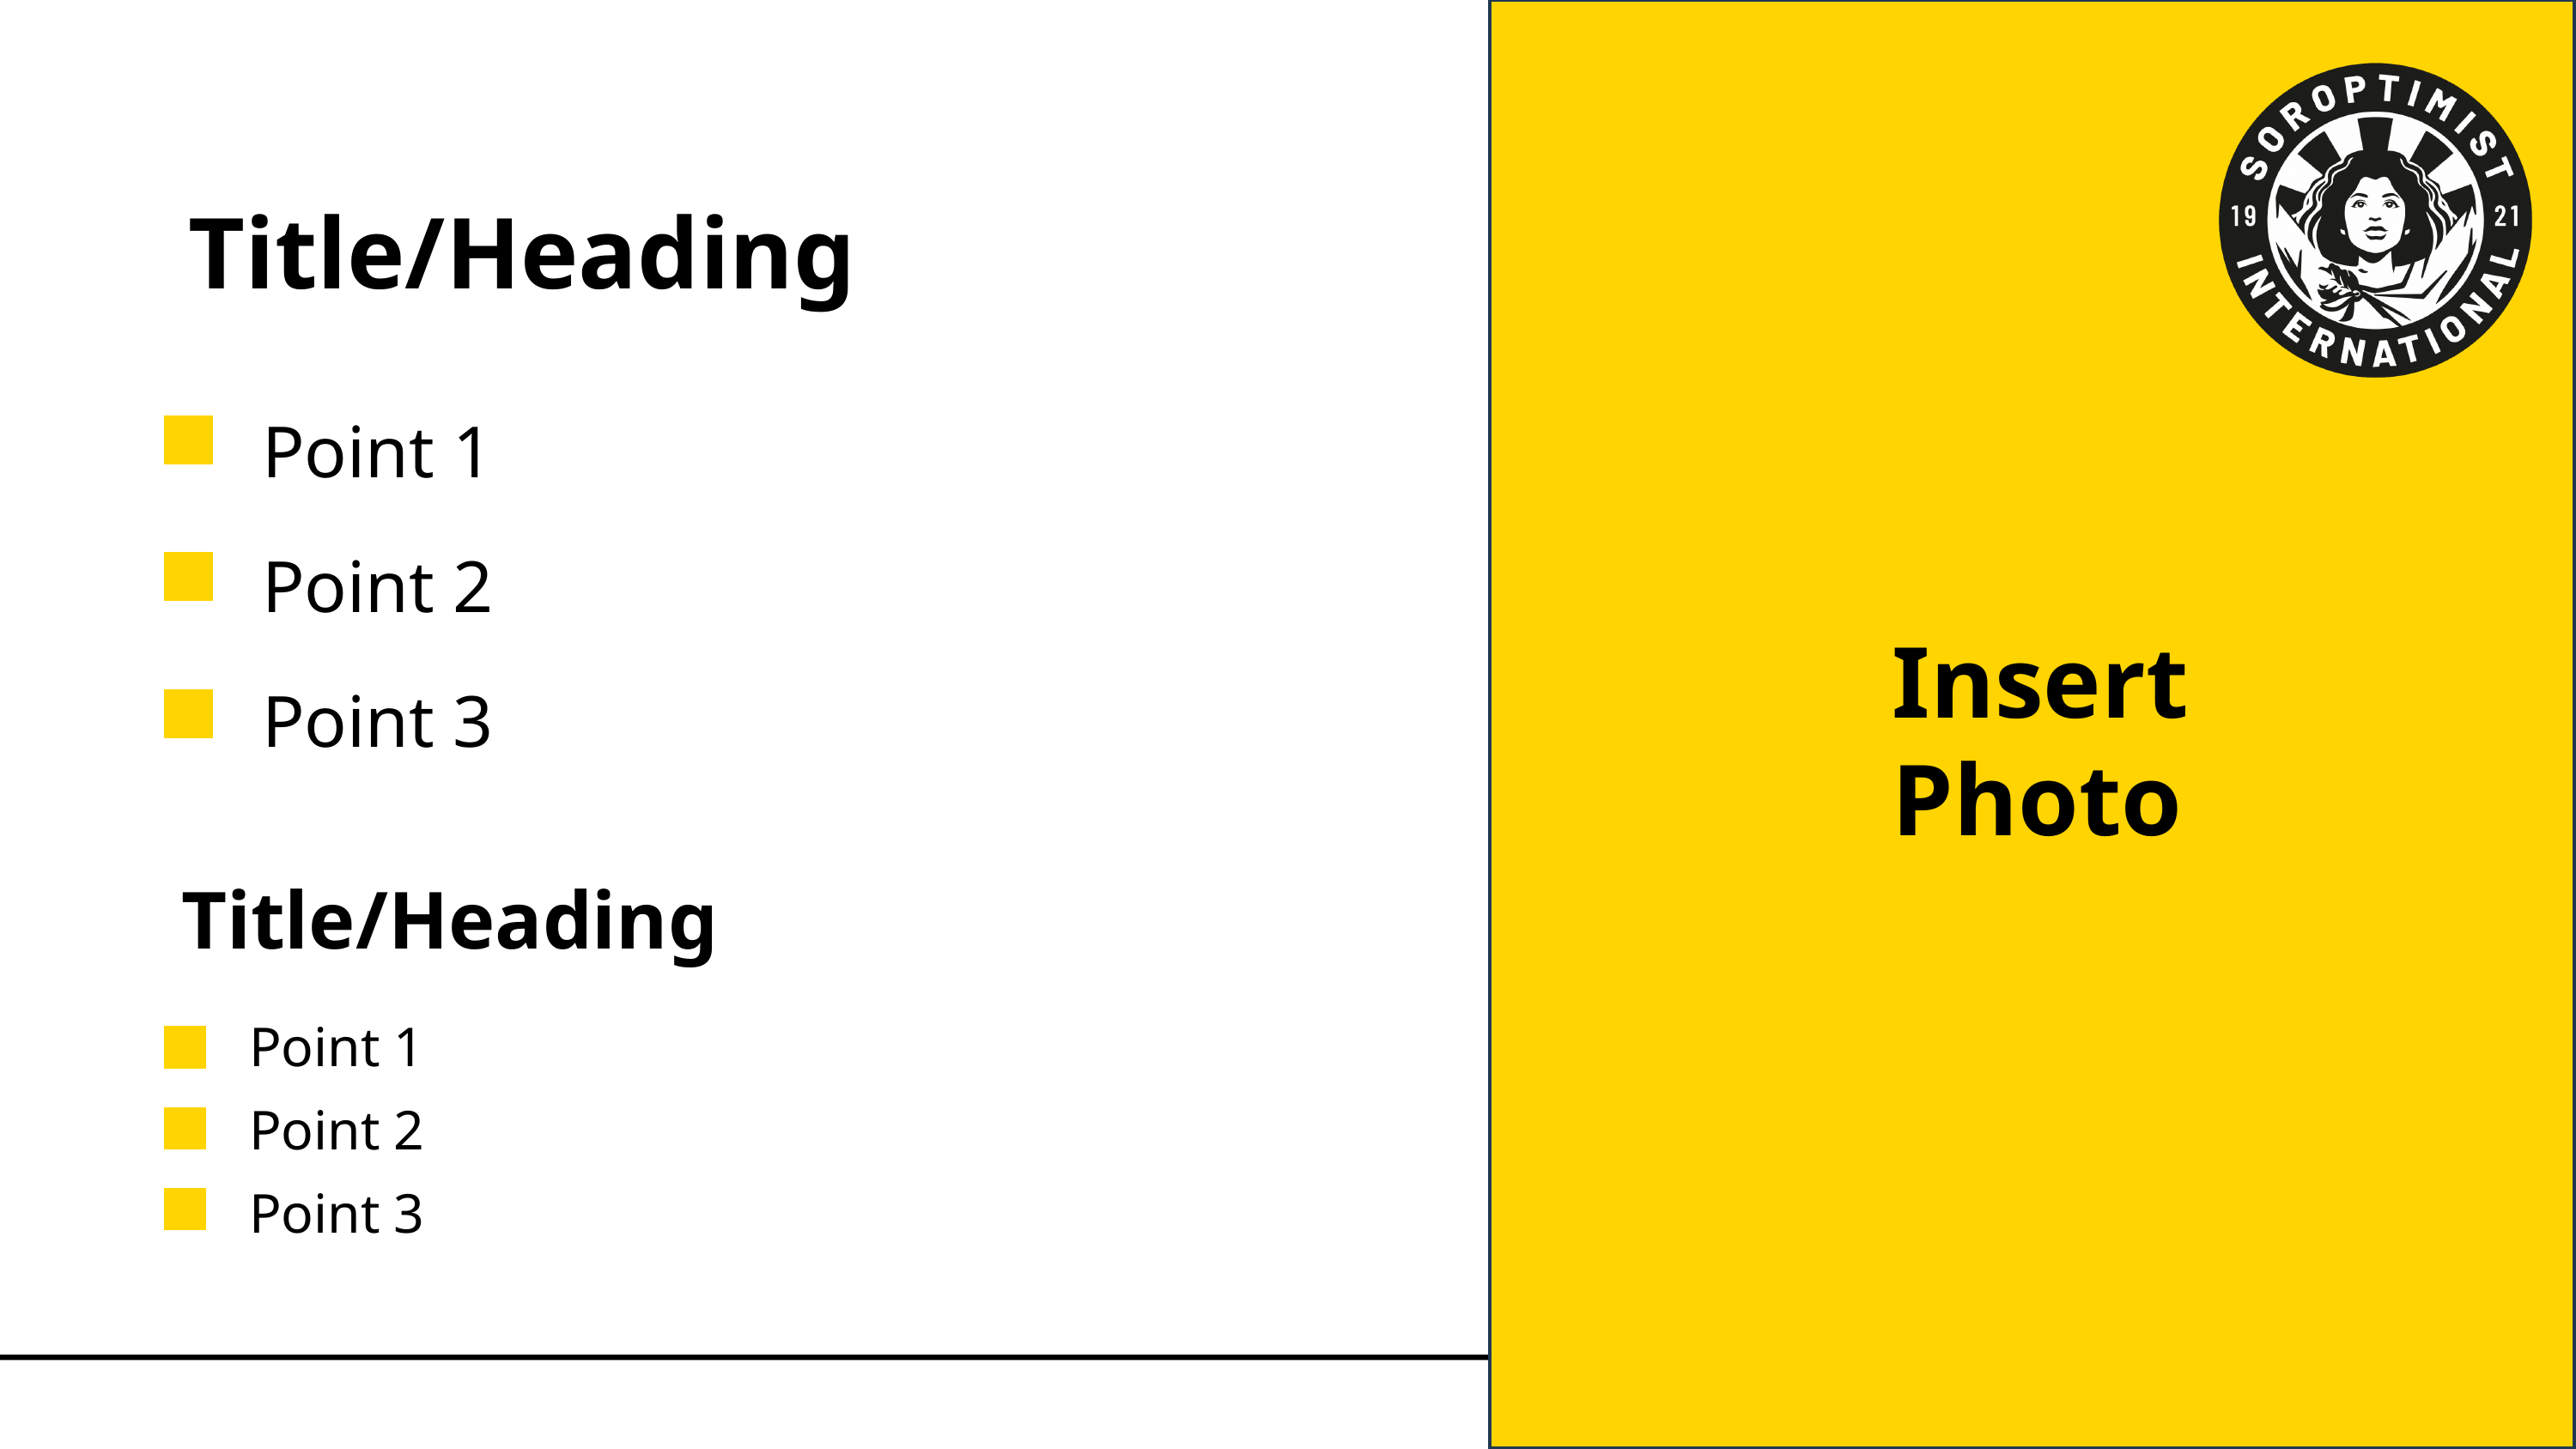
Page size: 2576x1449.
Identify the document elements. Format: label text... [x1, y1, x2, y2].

text_box [1488, 0, 2576, 1449]
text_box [163, 415, 213, 464]
text_box Insert Photo [1892, 620, 2263, 856]
text_box Title/Heading [188, 191, 1488, 309]
picture [2218, 63, 2533, 379]
text_box Title/Heading [181, 854, 748, 965]
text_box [163, 1026, 207, 1069]
text_box Point 1 Point 2 Point 3 [248, 993, 1471, 1245]
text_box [163, 688, 213, 738]
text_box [163, 1106, 207, 1150]
text_box Point 1 Point 2 Point 3 [261, 357, 1086, 761]
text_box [163, 1187, 207, 1231]
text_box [163, 551, 213, 602]
